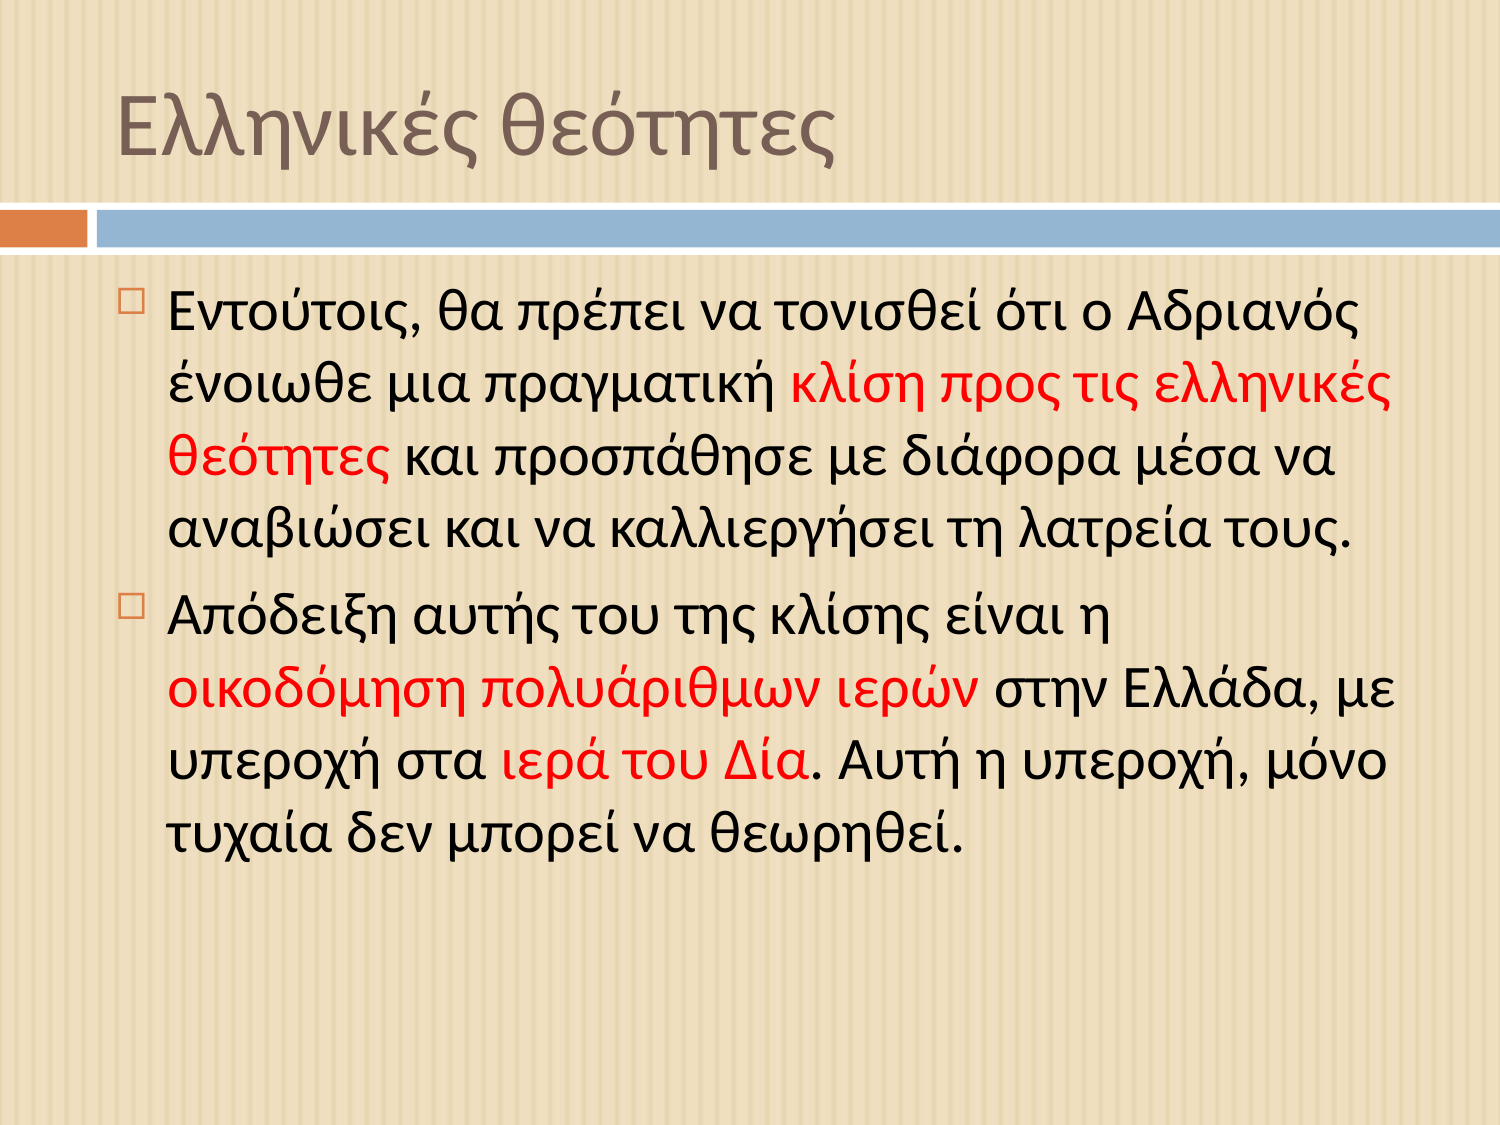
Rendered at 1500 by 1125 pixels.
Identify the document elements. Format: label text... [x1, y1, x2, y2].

title Ελληνικές θεότητες [100, 37, 1439, 201]
picture [0, 255, 1500, 1125]
list Εντούτοις, θα πρέπει να τονισθεί ότι ο Αδριανός ένοιωθε μια πραγματική κλίση προς τις ελληνικές θεότητες και προσπάθησε με διάφορα μέσα να αναβιώσει και να καλλιεργήσει τη λατρεία τους. Απόδειξη αυτής του της κλίσης είναι η οικοδόμηση πολυάριθμων ιερών στην Ελλάδα, με υπεροχή στα ιερά του Δία. Αυτή η υπεροχή, μόνο τυχαία δεν μπορεί να θεωρηθεί. [100, 262, 1439, 1001]
picture [0, 0, 1500, 202]
